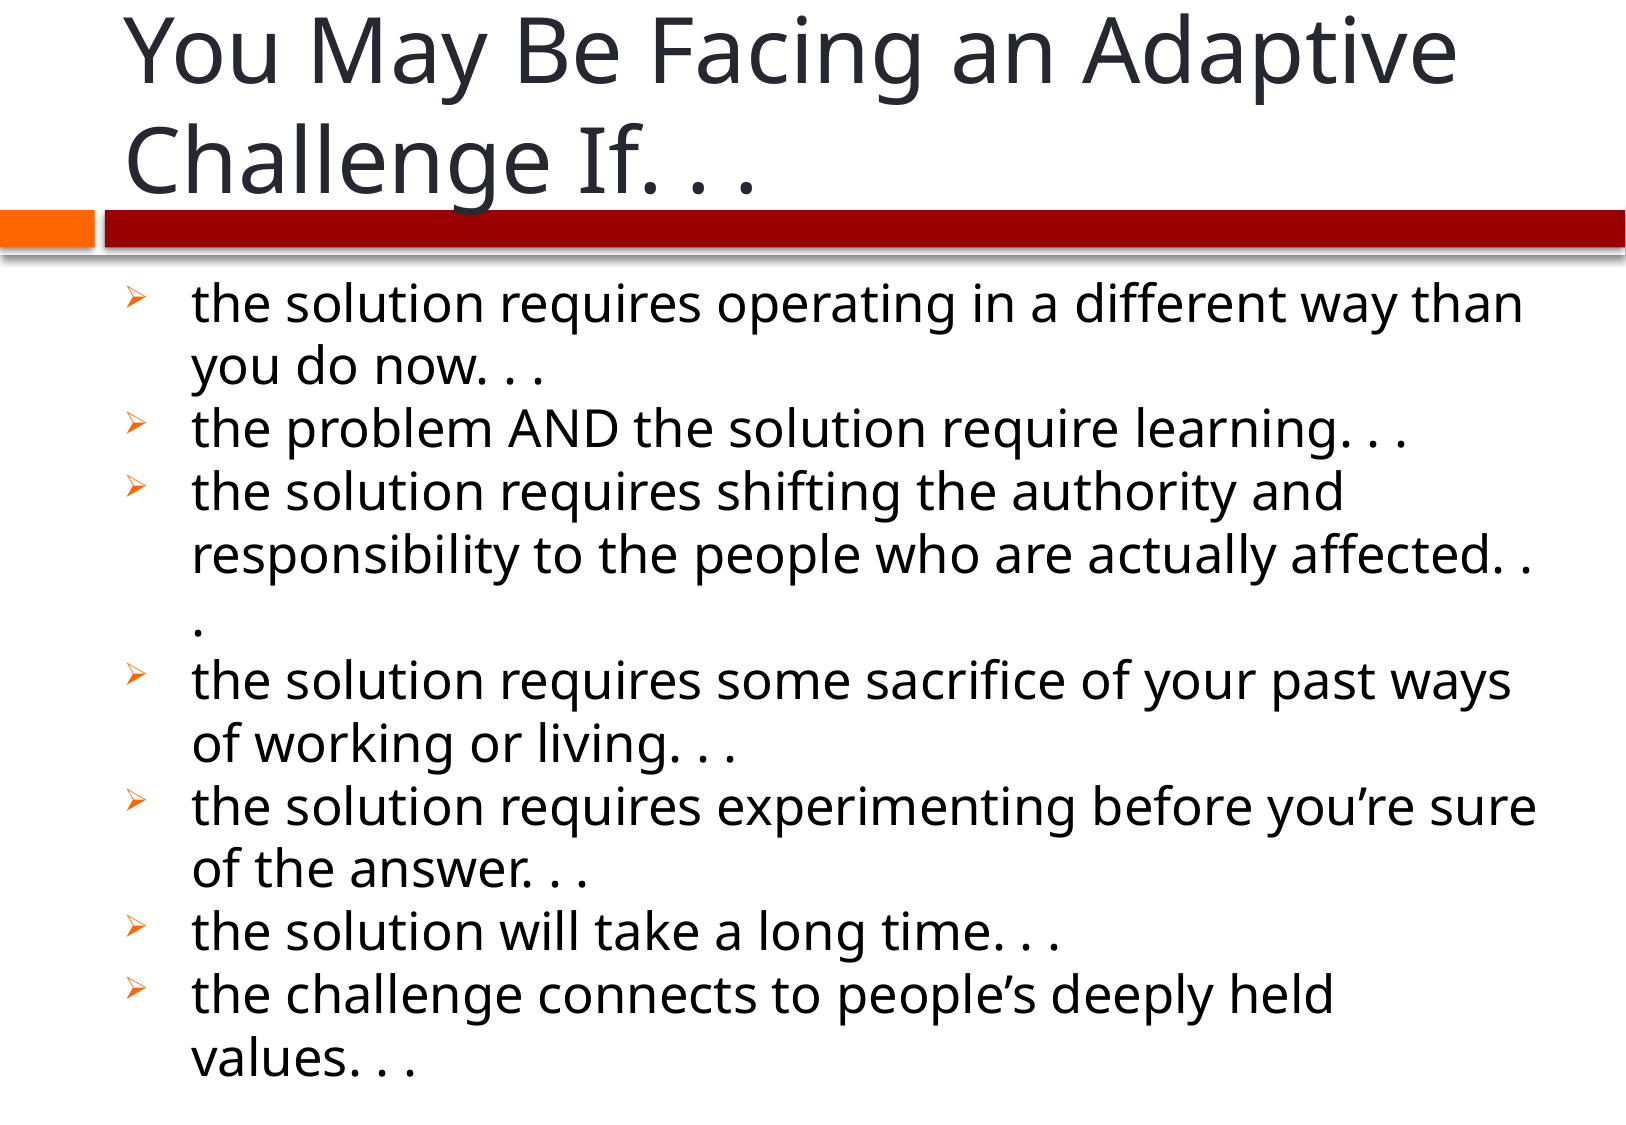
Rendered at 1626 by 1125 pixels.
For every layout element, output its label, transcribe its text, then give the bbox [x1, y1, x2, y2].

title You May Be Facing an Adaptive Challenge If. . . [108, 6, 1558, 198]
list the solution requires operating in a different way than you do now. . . the problem AND the solution require learning. . . the solution requires shifting the authority and responsibility to the people who are actually affected. . . the solution requires some sacrifice of your past ways of working or living. . . the solution requires experimenting before you’re sure of the answer. . . the solution will take a long time. . . the challenge connects to people’s deeply held values. . . [108, 262, 1558, 1098]
